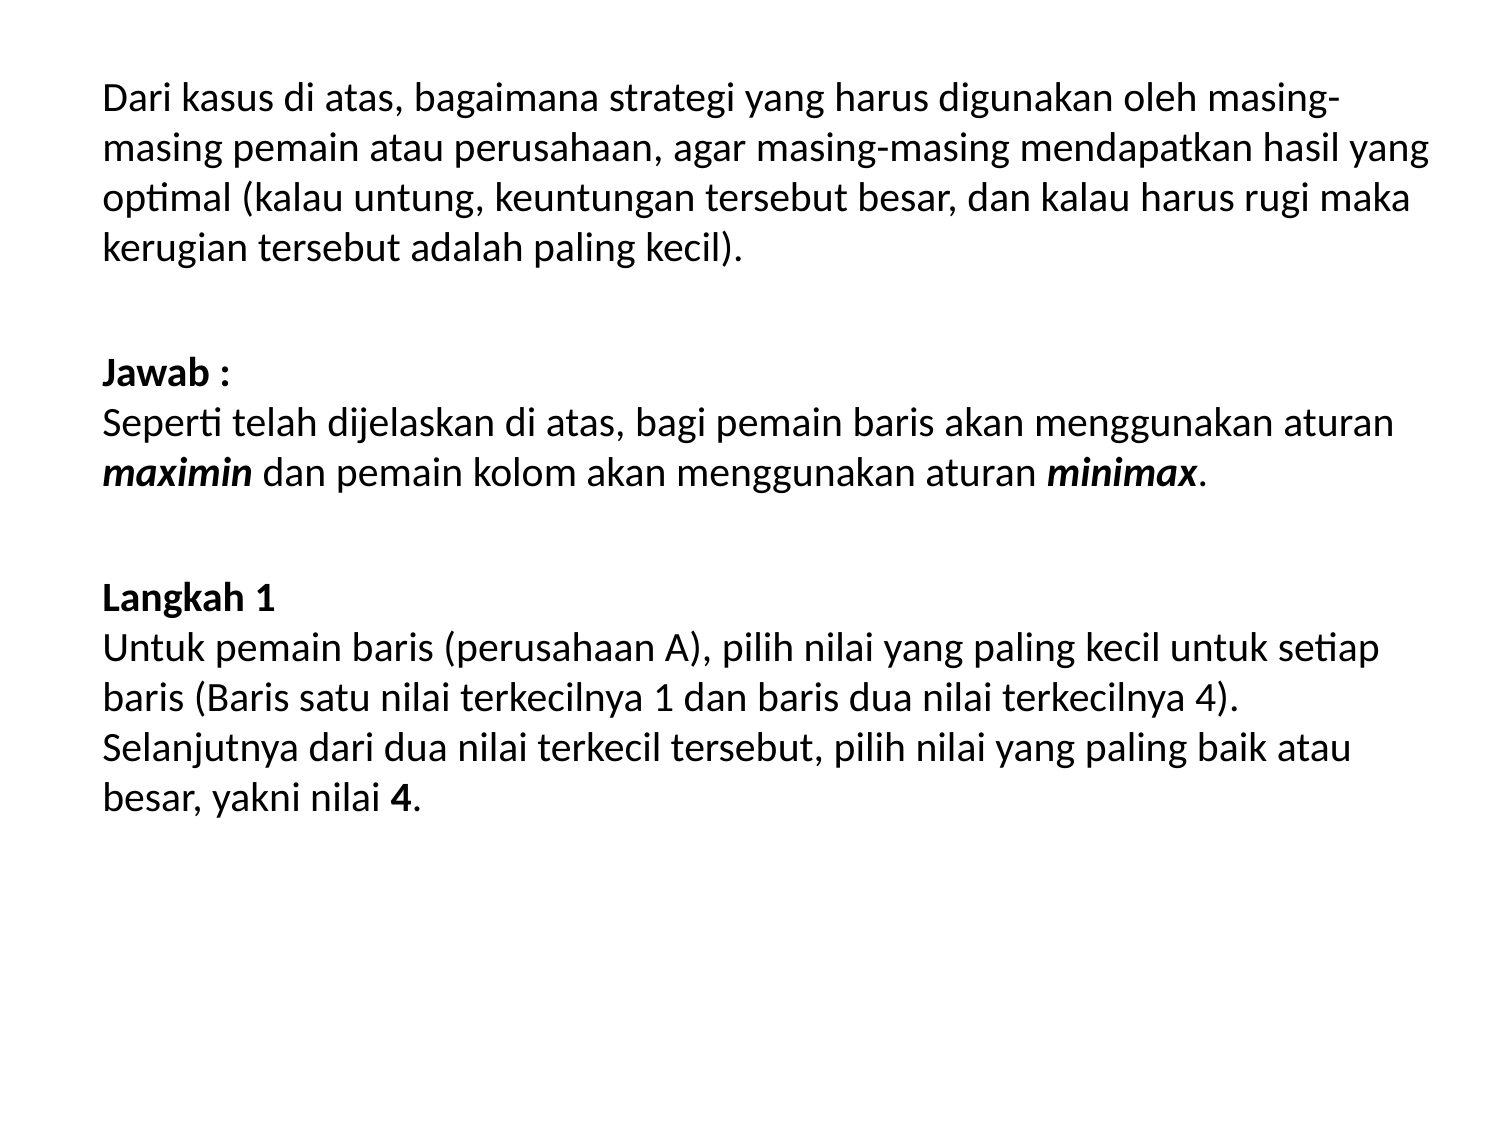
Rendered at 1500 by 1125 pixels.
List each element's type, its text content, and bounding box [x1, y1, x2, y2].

text_box Langkah 1 Untuk pemain baris (perusahaan A), pilih nilai yang paling kecil untuk setiap baris (Baris satu nilai terkecilnya 1 dan baris dua nilai terkecilnya 4). Selanjutnya dari dua nilai terkecil tersebut, pilih nilai yang paling baik atau besar, yakni nilai 4. [87, 562, 1413, 828]
text_box Jawab : Seperti telah dijelaskan di atas, bagi pemain baris akan menggunakan aturan maximin dan pemain kolom akan menggunakan aturan minimax. [87, 337, 1413, 503]
text_box Dari kasus di atas, bagaimana strategi yang harus digunakan oleh masing-masing pemain atau perusahaan, agar masing-masing mendapatkan hasil yang optimal (kalau untung, keuntungan tersebut besar, dan kalau harus rugi maka kerugian tersebut adalah paling kecil). [87, 62, 1450, 278]
